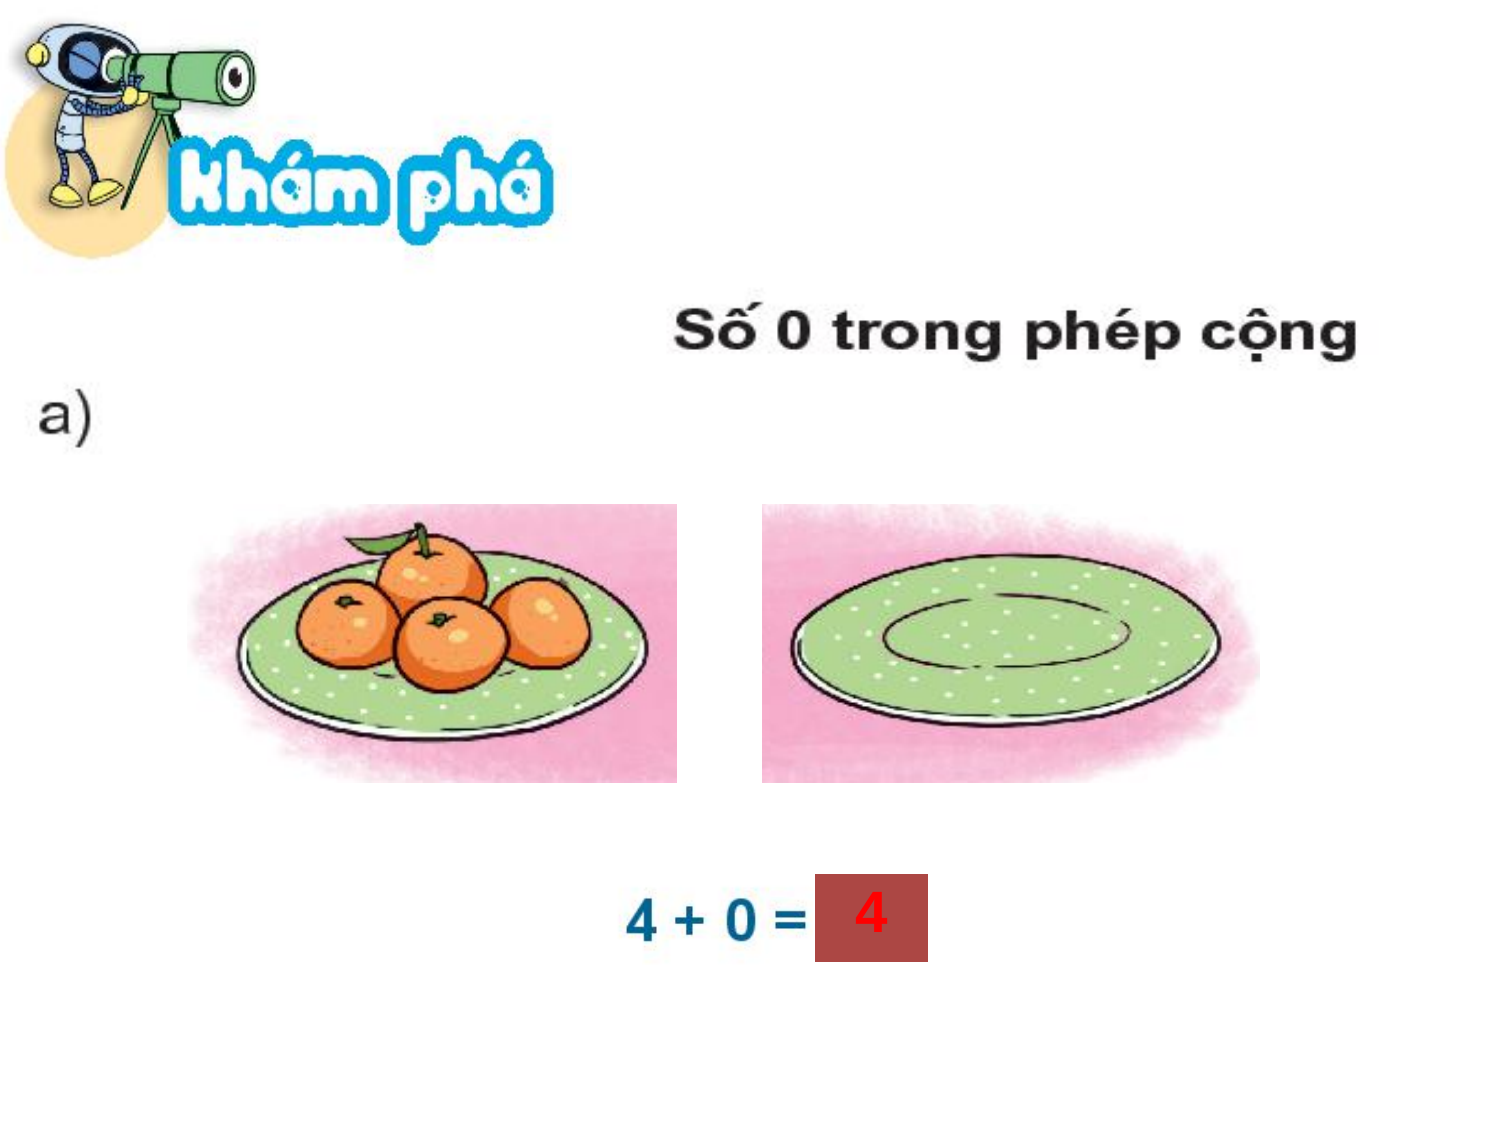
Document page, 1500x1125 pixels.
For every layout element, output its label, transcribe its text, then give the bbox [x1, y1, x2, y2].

picture [628, 276, 1393, 391]
picture [0, 0, 572, 277]
picture [14, 374, 129, 468]
picture [616, 872, 815, 965]
picture [187, 504, 677, 783]
table_header 4 [815, 874, 928, 962]
picture [762, 504, 1260, 783]
